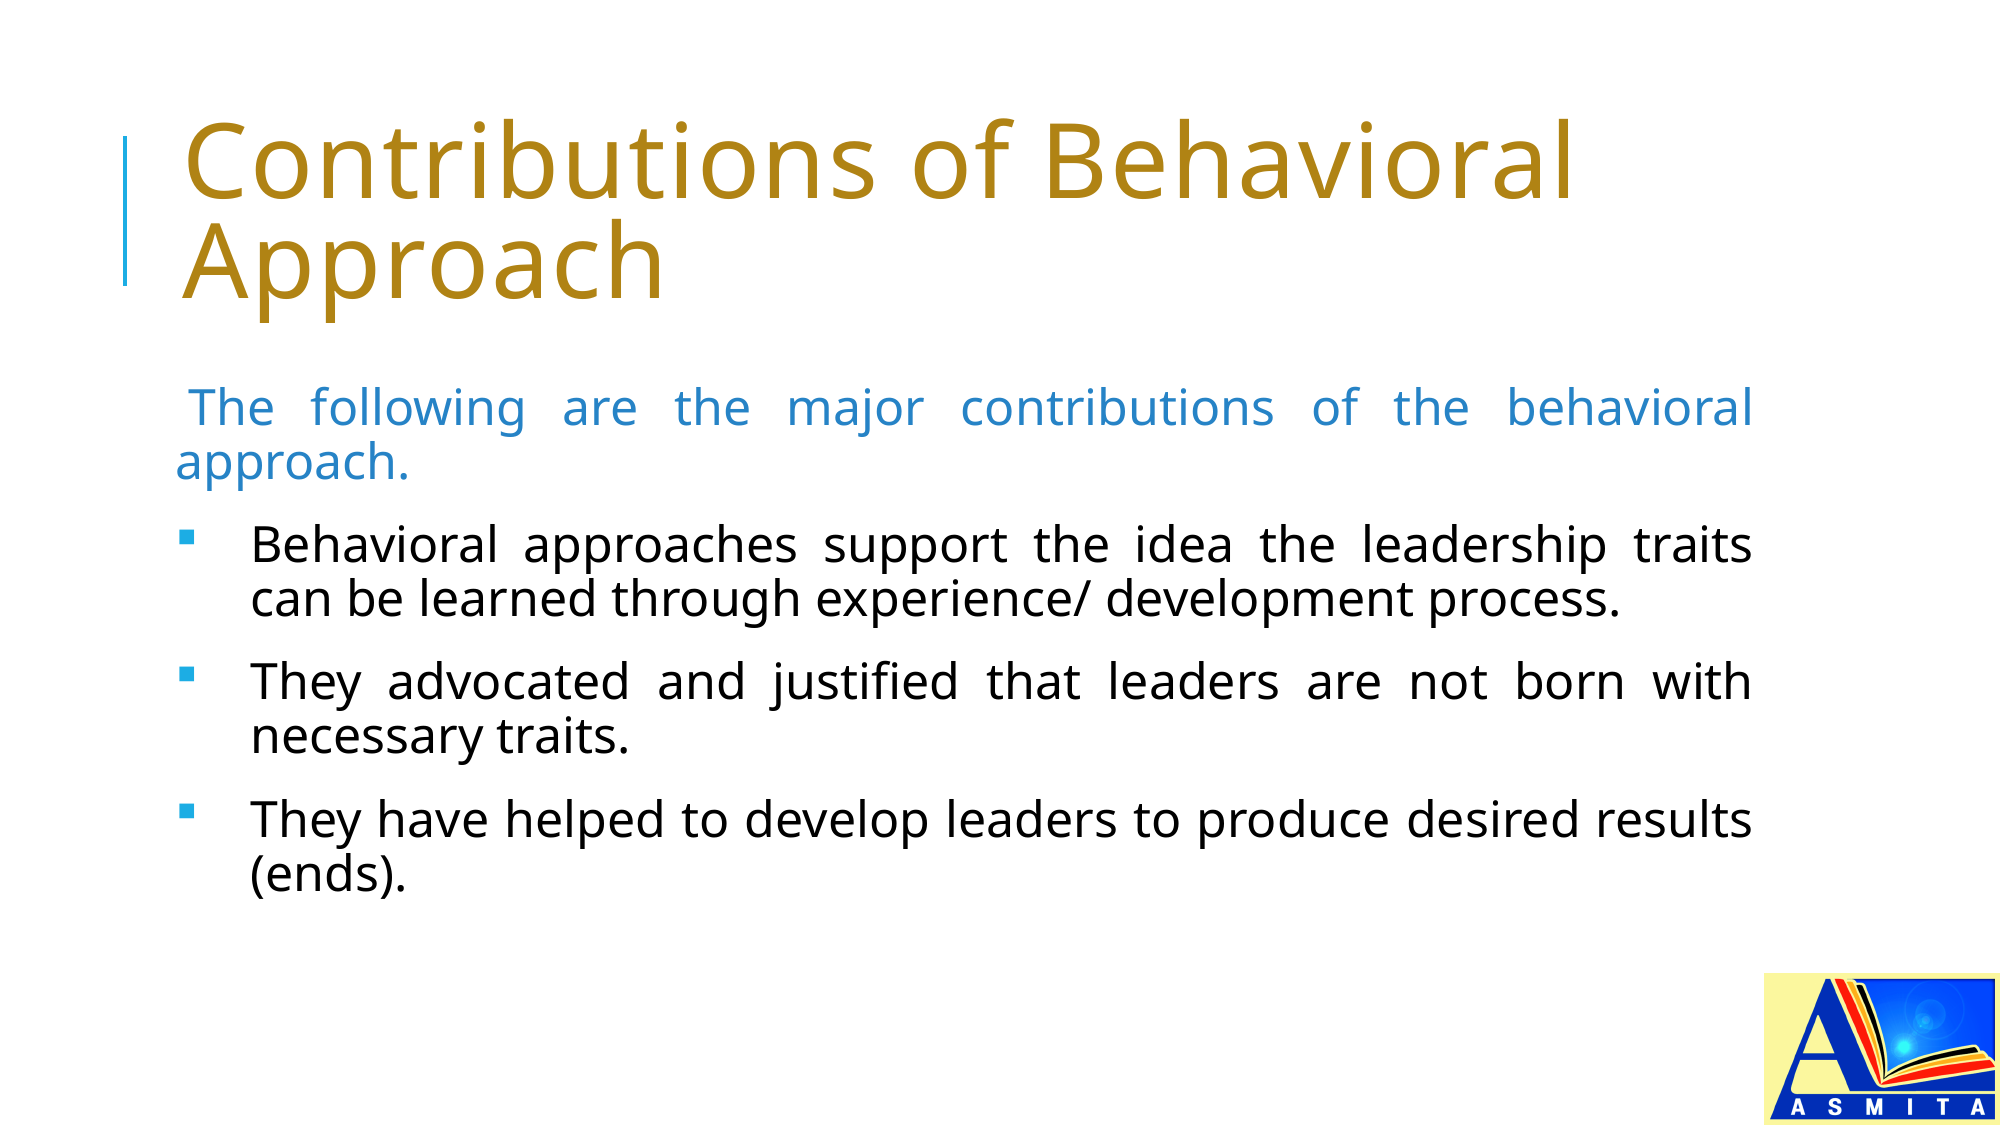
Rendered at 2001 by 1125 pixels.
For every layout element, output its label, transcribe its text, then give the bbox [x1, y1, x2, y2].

title Contributions of Behavioral Approach [168, 96, 1763, 342]
list The following are the major contributions of the behavioral approach. Behavioral approaches support the idea the leadership traits can be learned through experience/ development process. They advocated and justified that leaders are not born with necessary traits. They have helped to develop leaders to produce desired results (ends). [168, 375, 1763, 1035]
picture [1764, 973, 2000, 1125]
